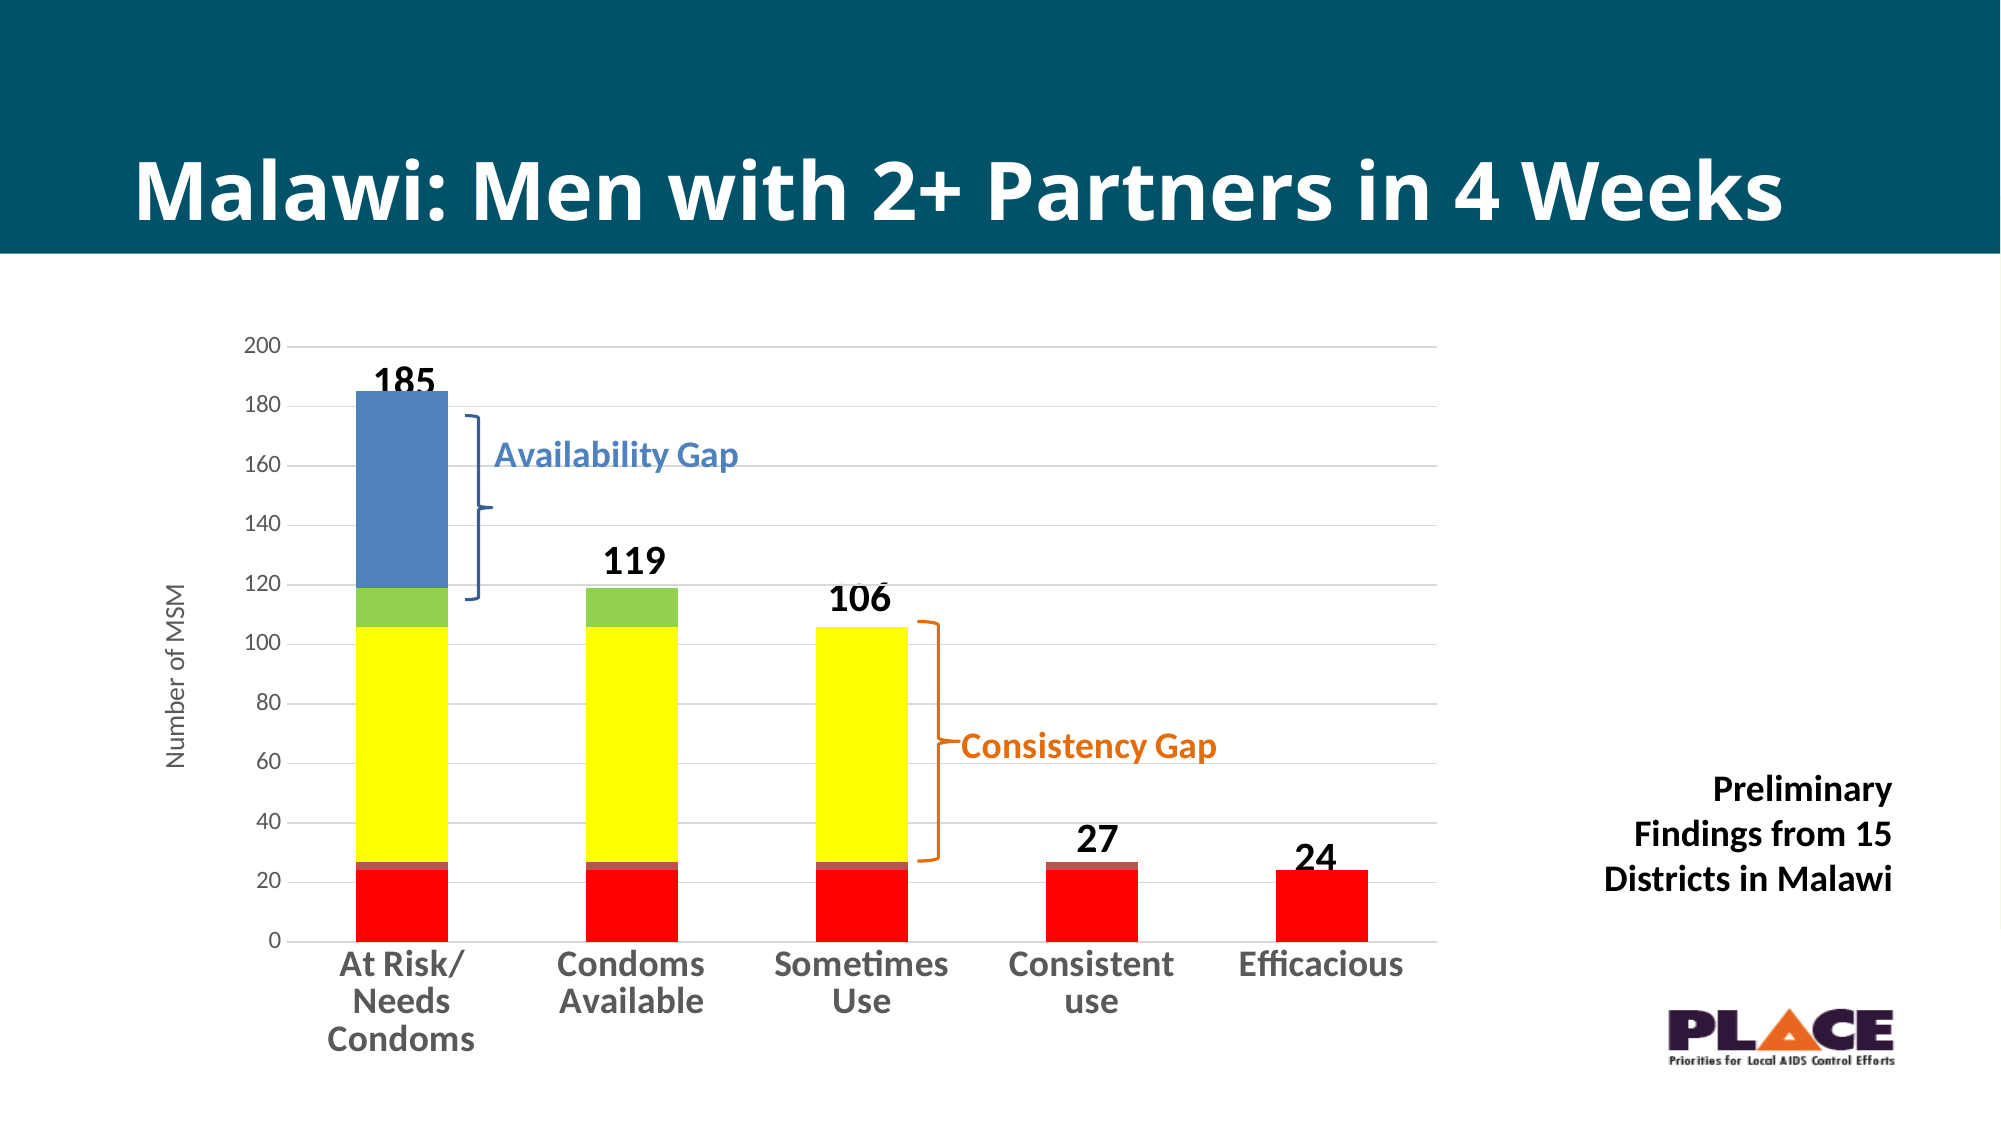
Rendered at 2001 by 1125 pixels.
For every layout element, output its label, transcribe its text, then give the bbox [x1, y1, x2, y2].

text_box Preliminary Findings from 15 Districts in Malawi [1603, 756, 1908, 907]
title Malawi: Men with 2+ Partners in 4 Weeks Prevention Cascade among FSW [117, 132, 1843, 298]
chart [91, 313, 1599, 1125]
